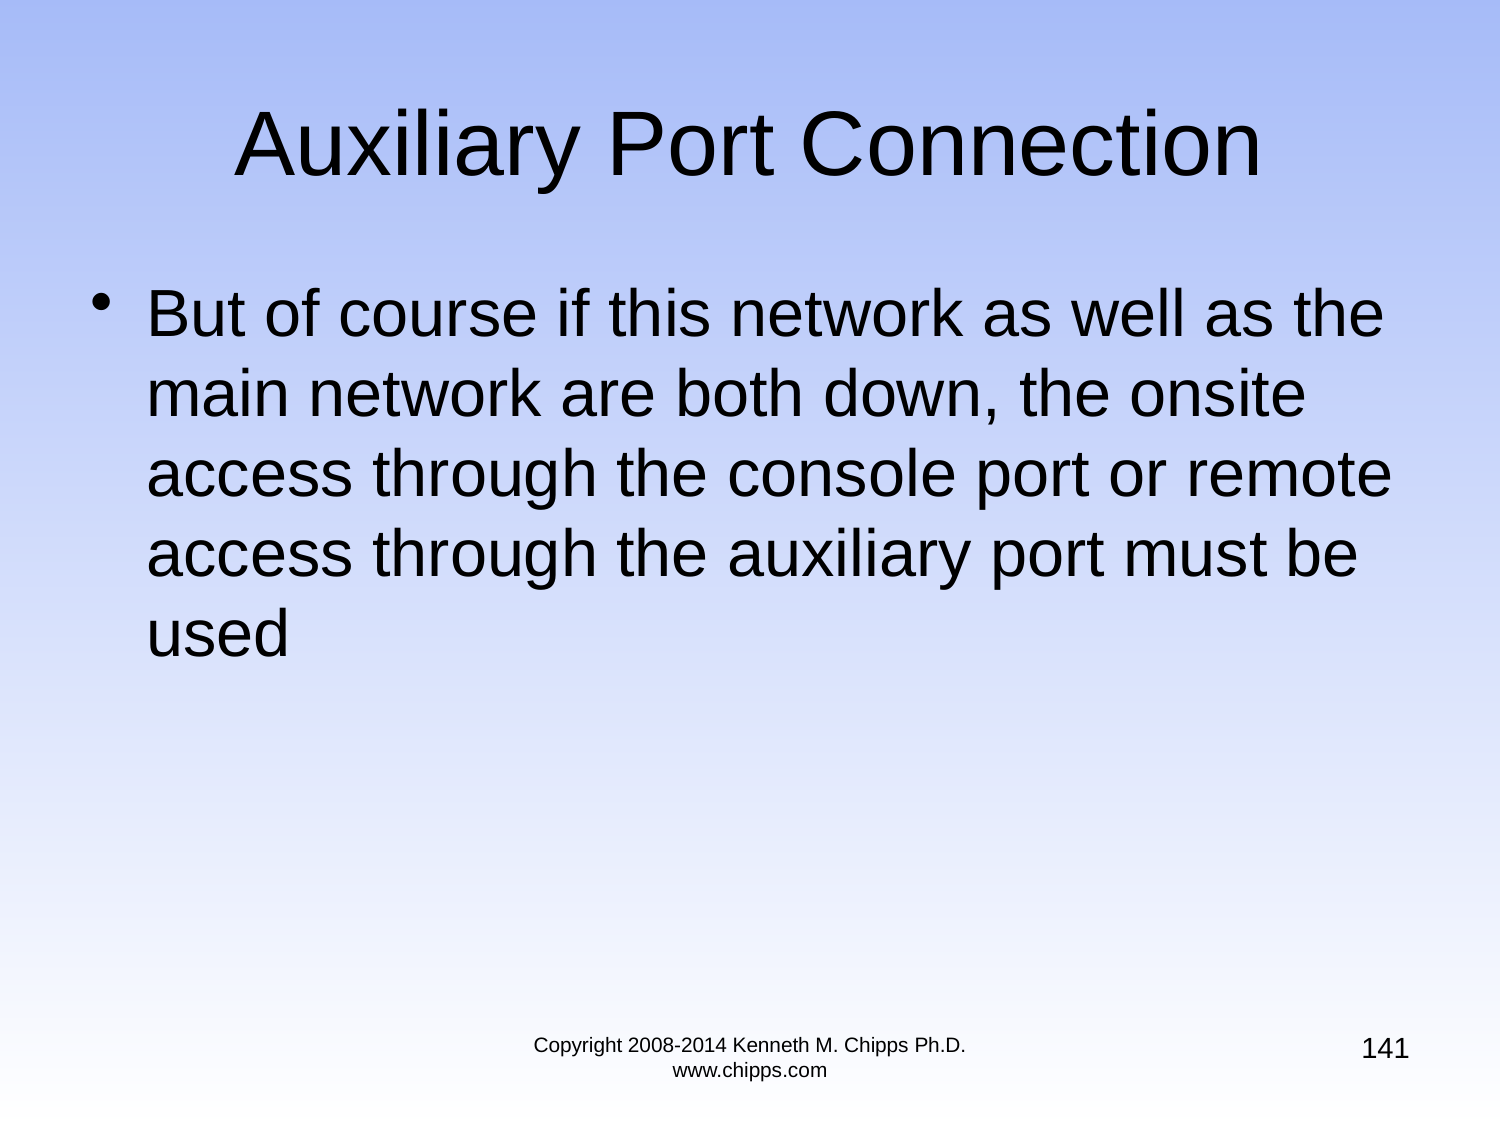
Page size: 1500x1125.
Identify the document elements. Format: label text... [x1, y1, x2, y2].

slide_number 141 [1074, 1021, 1426, 1101]
title Auxiliary Port Connection [74, 44, 1426, 233]
footer Copyright 2008-2014 Kenneth M. Chipps Ph.D. www.chipps.com [449, 1024, 1051, 1103]
slide_number 135 [1426, 114, 1500, 118]
list But of course if this network as well as the main network are both down, the onsite access through the console port or remote access through the auxiliary port must be used [74, 262, 1426, 1006]
slide_number 135 [0, 114, 74, 118]
